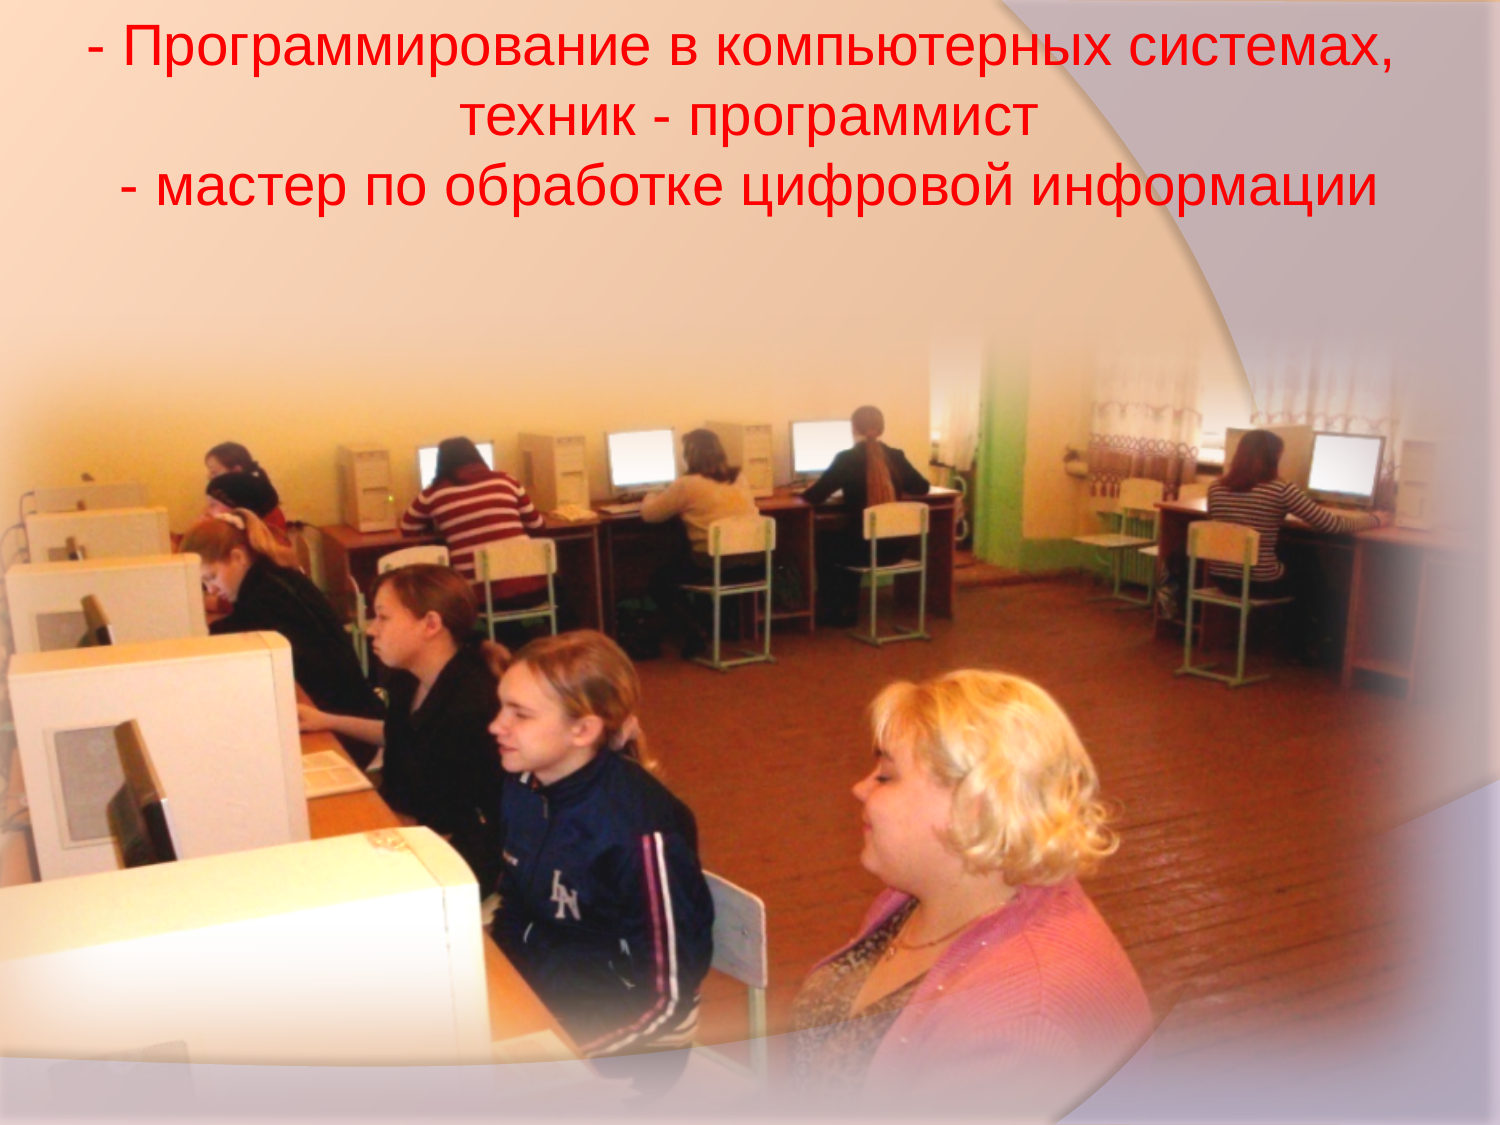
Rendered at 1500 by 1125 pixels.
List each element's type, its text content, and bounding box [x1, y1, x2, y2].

title - Программирование в компьютерных системах, техник - программист - мастер по обработке цифровой информации [0, 0, 1500, 299]
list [0, 309, 1500, 1125]
